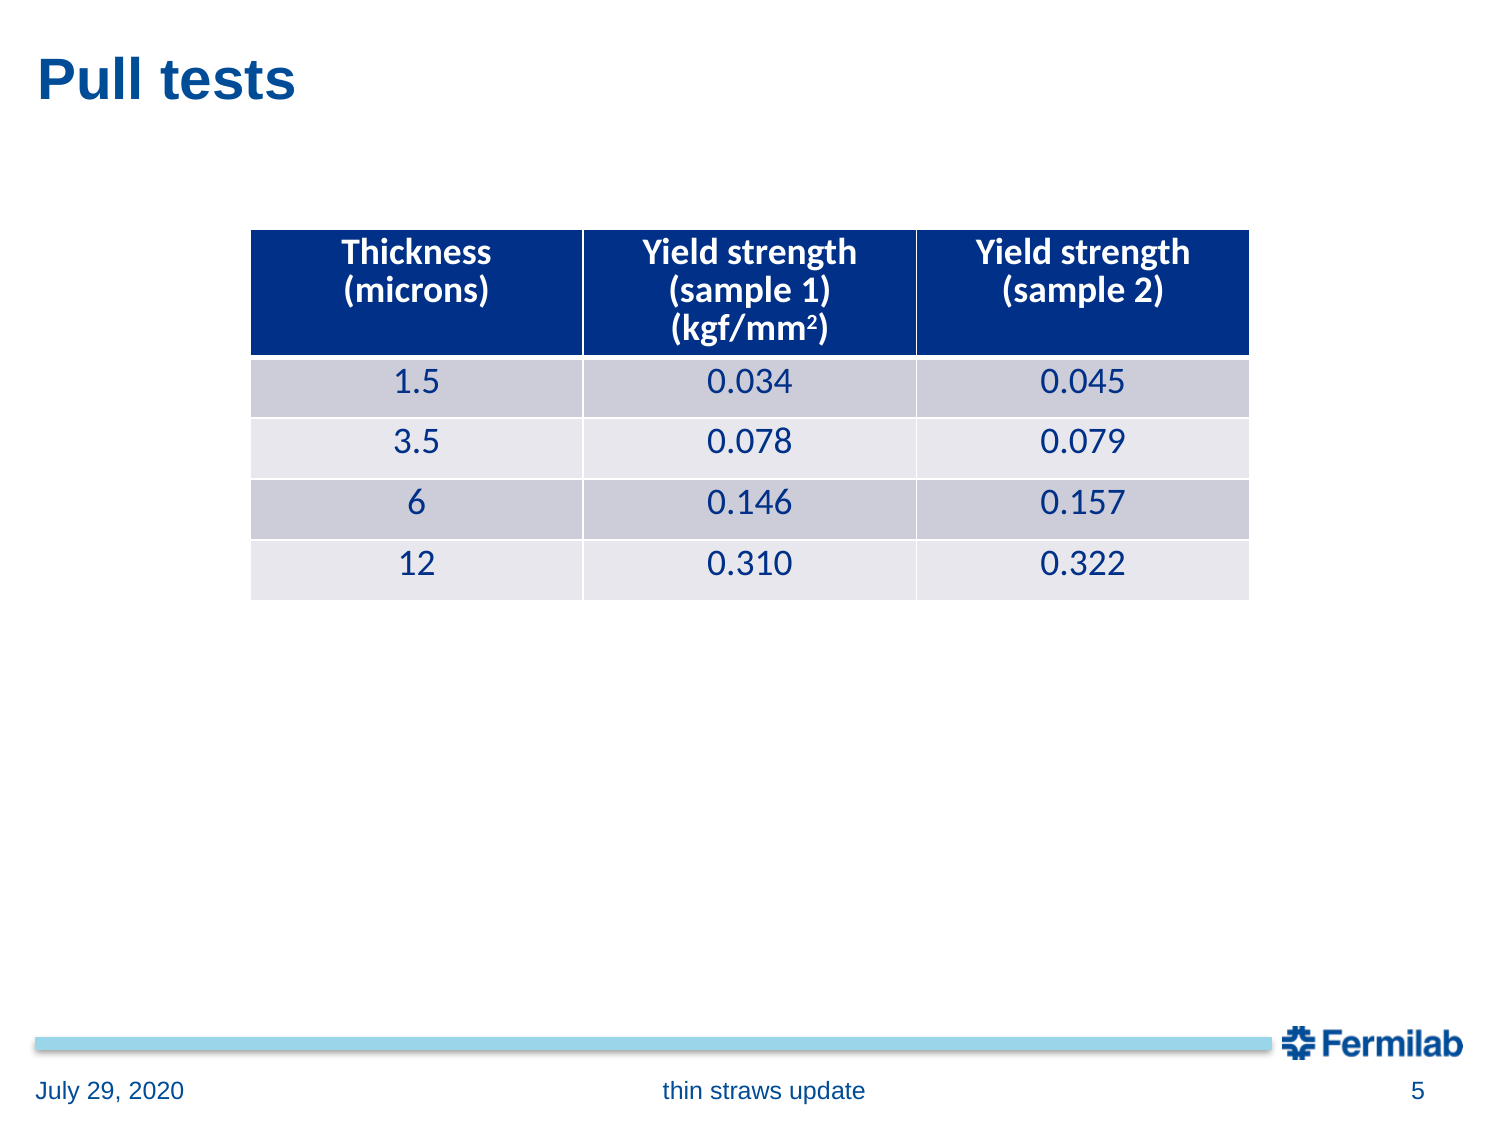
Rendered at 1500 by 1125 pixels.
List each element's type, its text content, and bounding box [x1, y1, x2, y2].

table_cell 0.034 [584, 360, 916, 417]
table_cell 12 [251, 541, 582, 600]
table_cell 0.322 [917, 541, 1249, 600]
table_cell 0.310 [584, 541, 916, 600]
slide_number 5 [1411, 1074, 1480, 1114]
table_cell 0.078 [584, 419, 916, 478]
table_cell 0.045 [917, 360, 1249, 417]
title Pull tests [37, 41, 1463, 112]
table_cell 3.5 [251, 419, 582, 478]
table_cell 6 [251, 480, 582, 539]
table_header Thickness (microns) [251, 230, 582, 355]
table_cell 1.5 [251, 360, 582, 417]
table_header Yield strength (sample 1) (kgf/mm2) [584, 230, 916, 355]
table_cell 0.079 [917, 419, 1249, 478]
table_cell 0.146 [584, 480, 916, 539]
picture [1282, 1026, 1463, 1060]
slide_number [35, 1074, 232, 1114]
table_cell 0.157 [917, 480, 1249, 539]
footer thin straws update [251, 1074, 1279, 1115]
table_header Yield strength (sample 2) [917, 230, 1249, 355]
